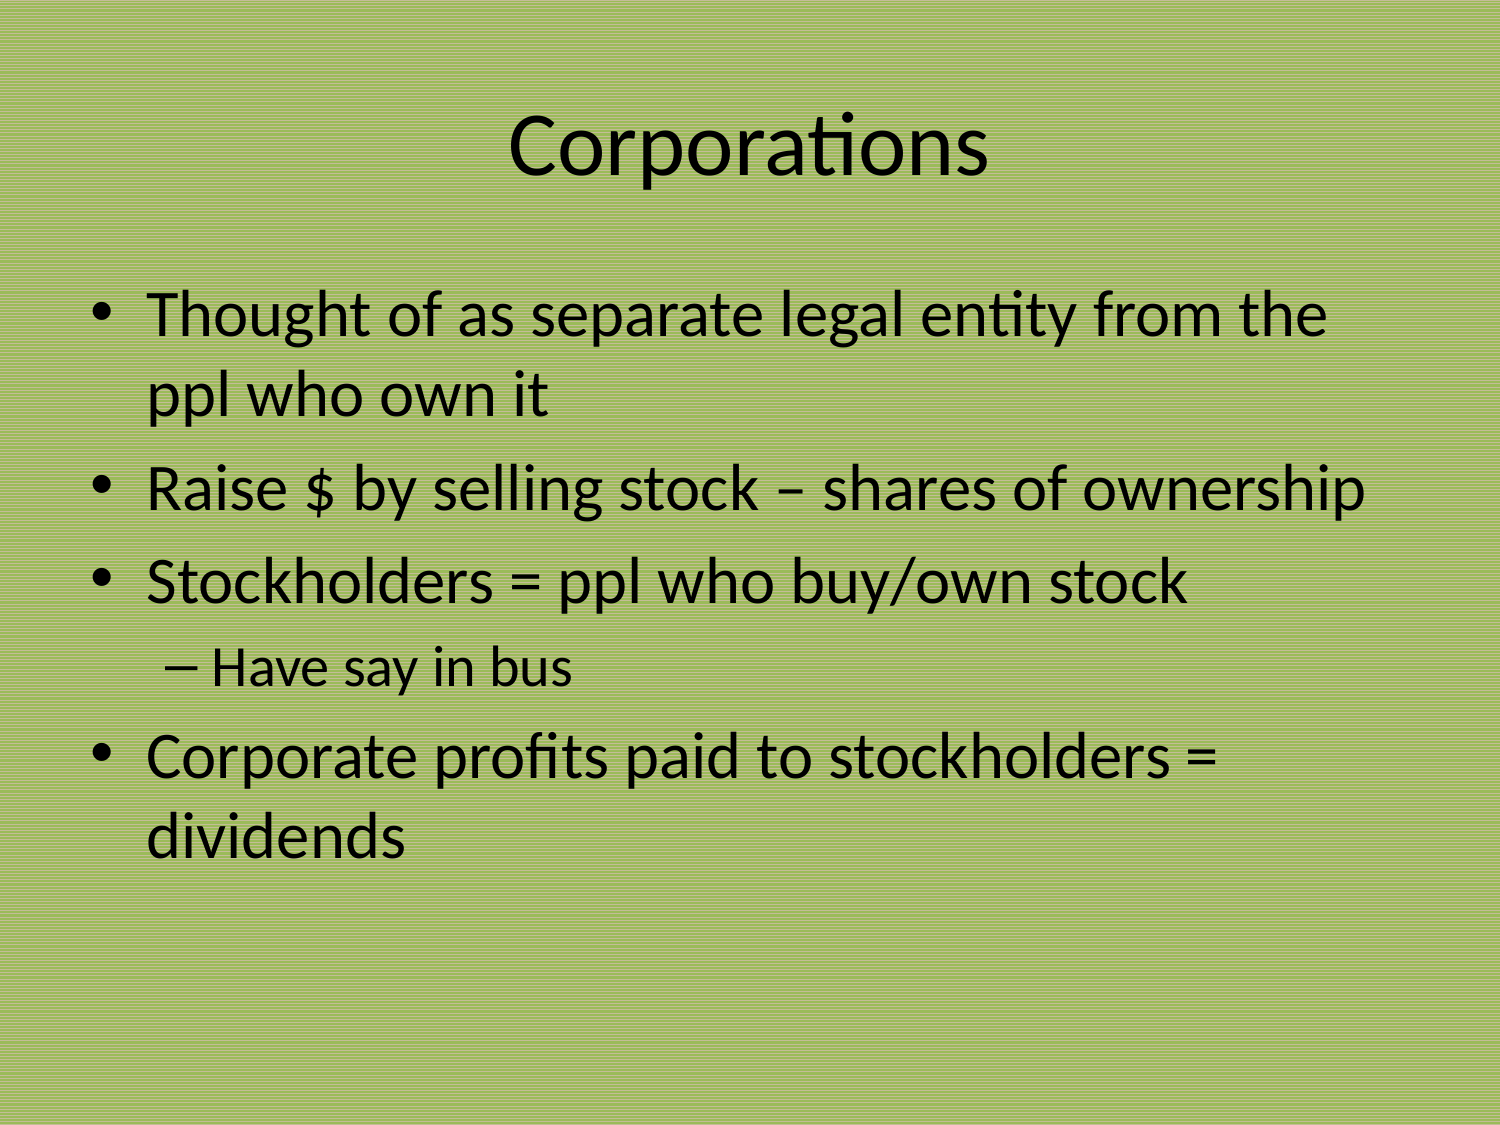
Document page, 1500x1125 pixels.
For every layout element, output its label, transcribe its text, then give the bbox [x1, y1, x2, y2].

list Thought of as separate legal entity from the ppl who own it Raise $ by selling stock – shares of ownership Stockholders = ppl who buy/own stock Have say in bus Corporate profits paid to stockholders = dividends [75, 262, 1425, 1005]
title Corporations [75, 45, 1425, 233]
